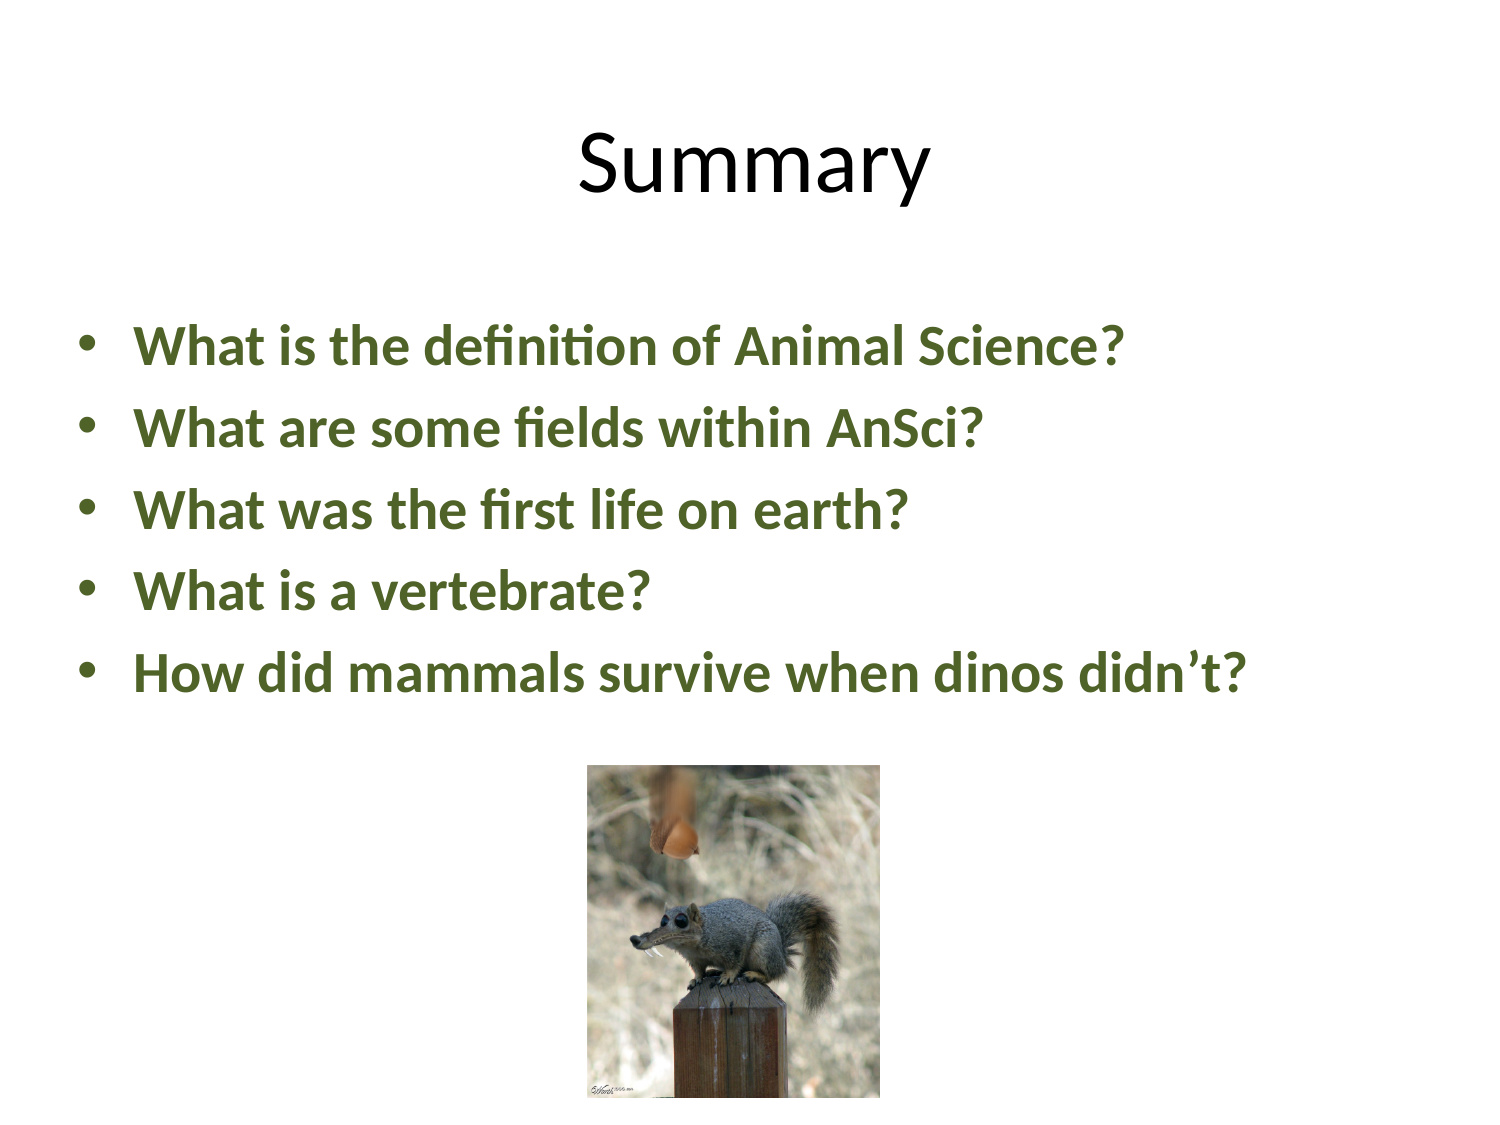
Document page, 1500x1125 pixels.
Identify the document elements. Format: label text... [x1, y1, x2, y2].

title Summary [150, 62, 1361, 250]
picture [587, 765, 880, 1098]
list What is the definition of Animal Science? What are some fields within AnSci? What was the first life on earth? What is a vertebrate? How did mammals survive when dinos didn’t? [62, 299, 1448, 763]
